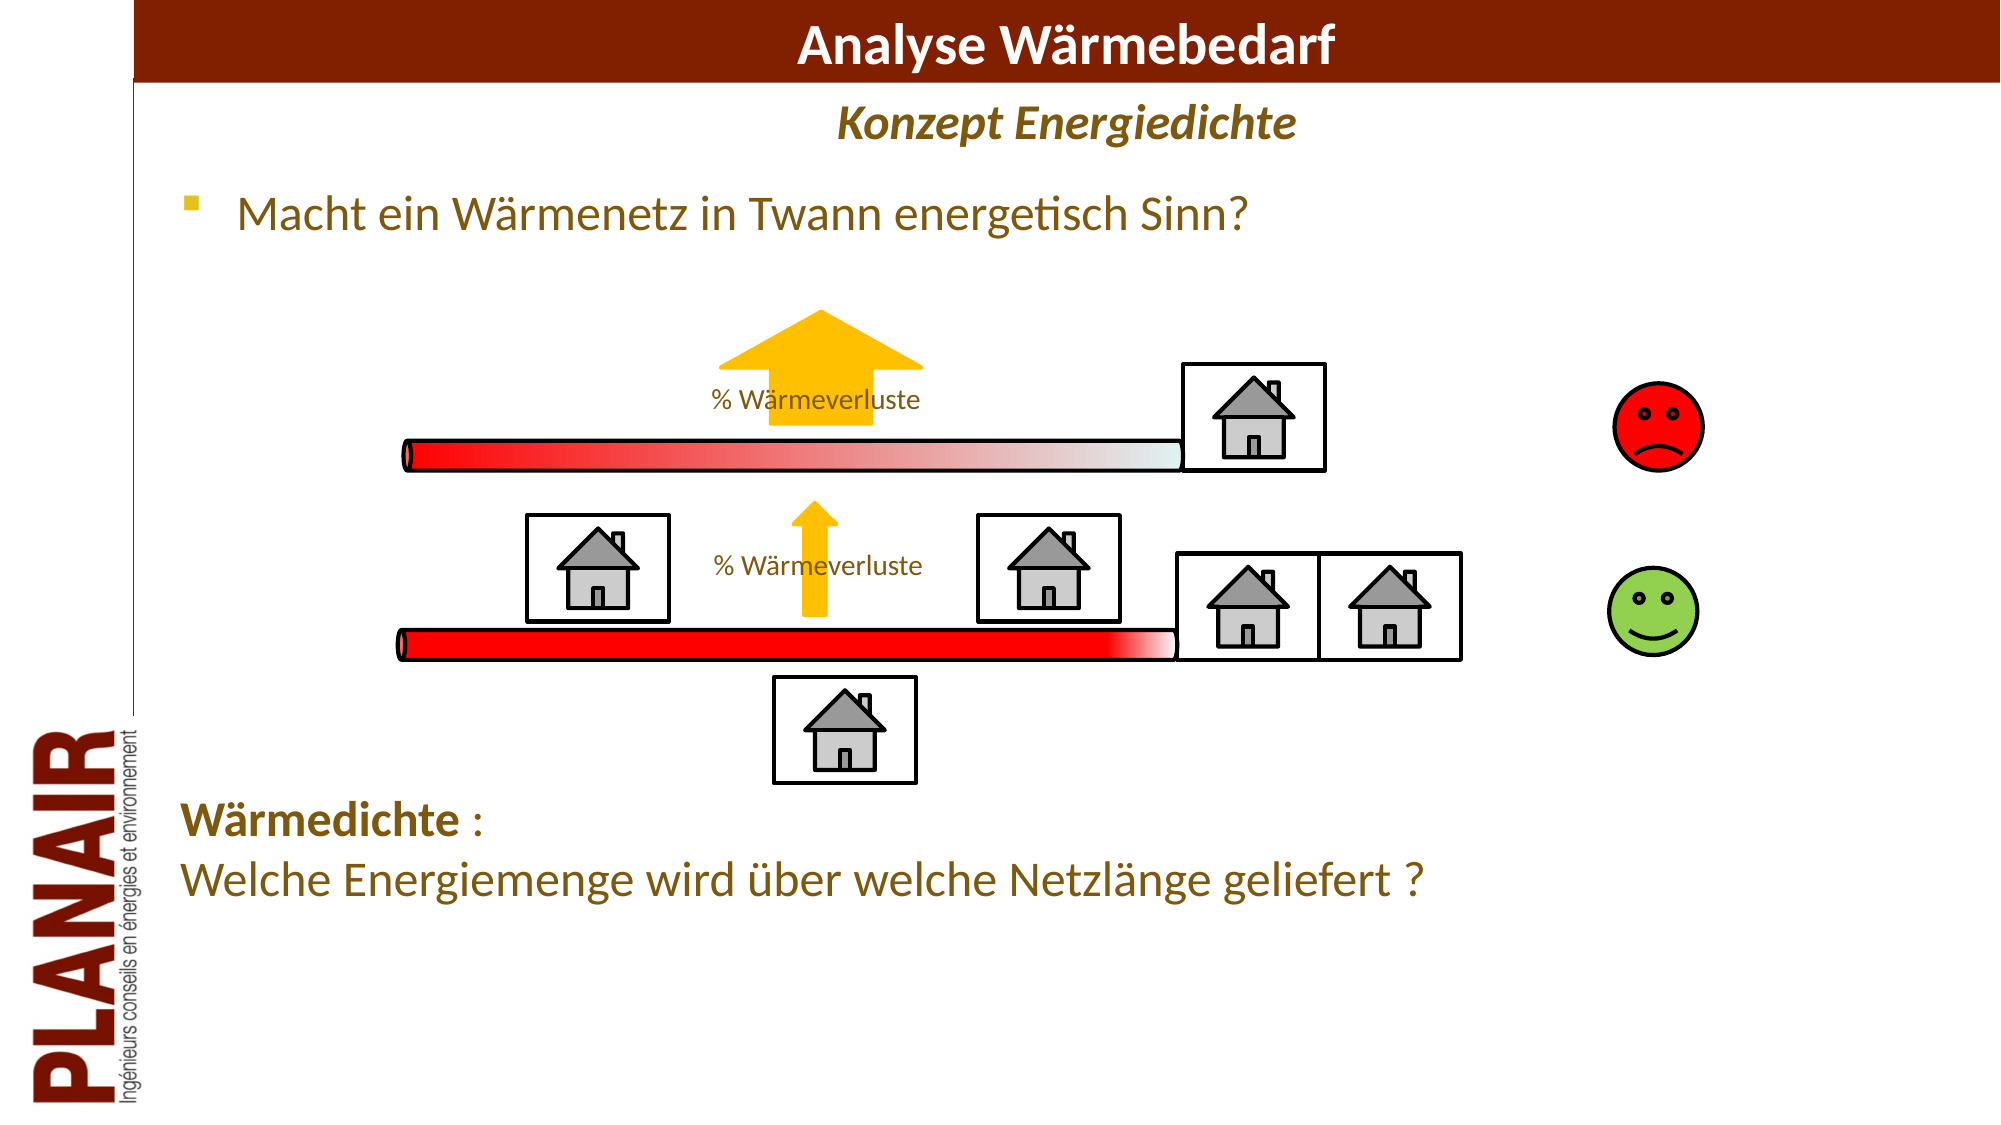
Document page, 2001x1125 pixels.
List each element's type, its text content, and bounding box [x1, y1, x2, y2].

text_box [525, 513, 671, 624]
text_box [791, 500, 839, 539]
text_box % Wärmeverluste [698, 539, 978, 589]
list Macht ein Wärmenetz in Twann energetisch Sinn? Wärmedichte : Welche Energiemenge wird über welche Netzlänge geliefert ? [165, 172, 1969, 1093]
list Konzept Energiedichte [133, 82, 2000, 149]
text_box [718, 309, 924, 373]
text_box [772, 675, 918, 785]
text_box [401, 438, 1186, 473]
text_box [395, 627, 1180, 662]
title Analyse Wärmebedarf [133, 0, 2000, 82]
text_box [1175, 551, 1317, 662]
text_box % Wärmeverluste [696, 373, 976, 423]
text_box [976, 513, 1122, 624]
text_box [1607, 565, 1700, 658]
text_box [802, 589, 828, 617]
picture [12, 719, 157, 1118]
text_box [1317, 551, 1463, 662]
text_box [1181, 362, 1327, 473]
text_box [1612, 381, 1705, 473]
